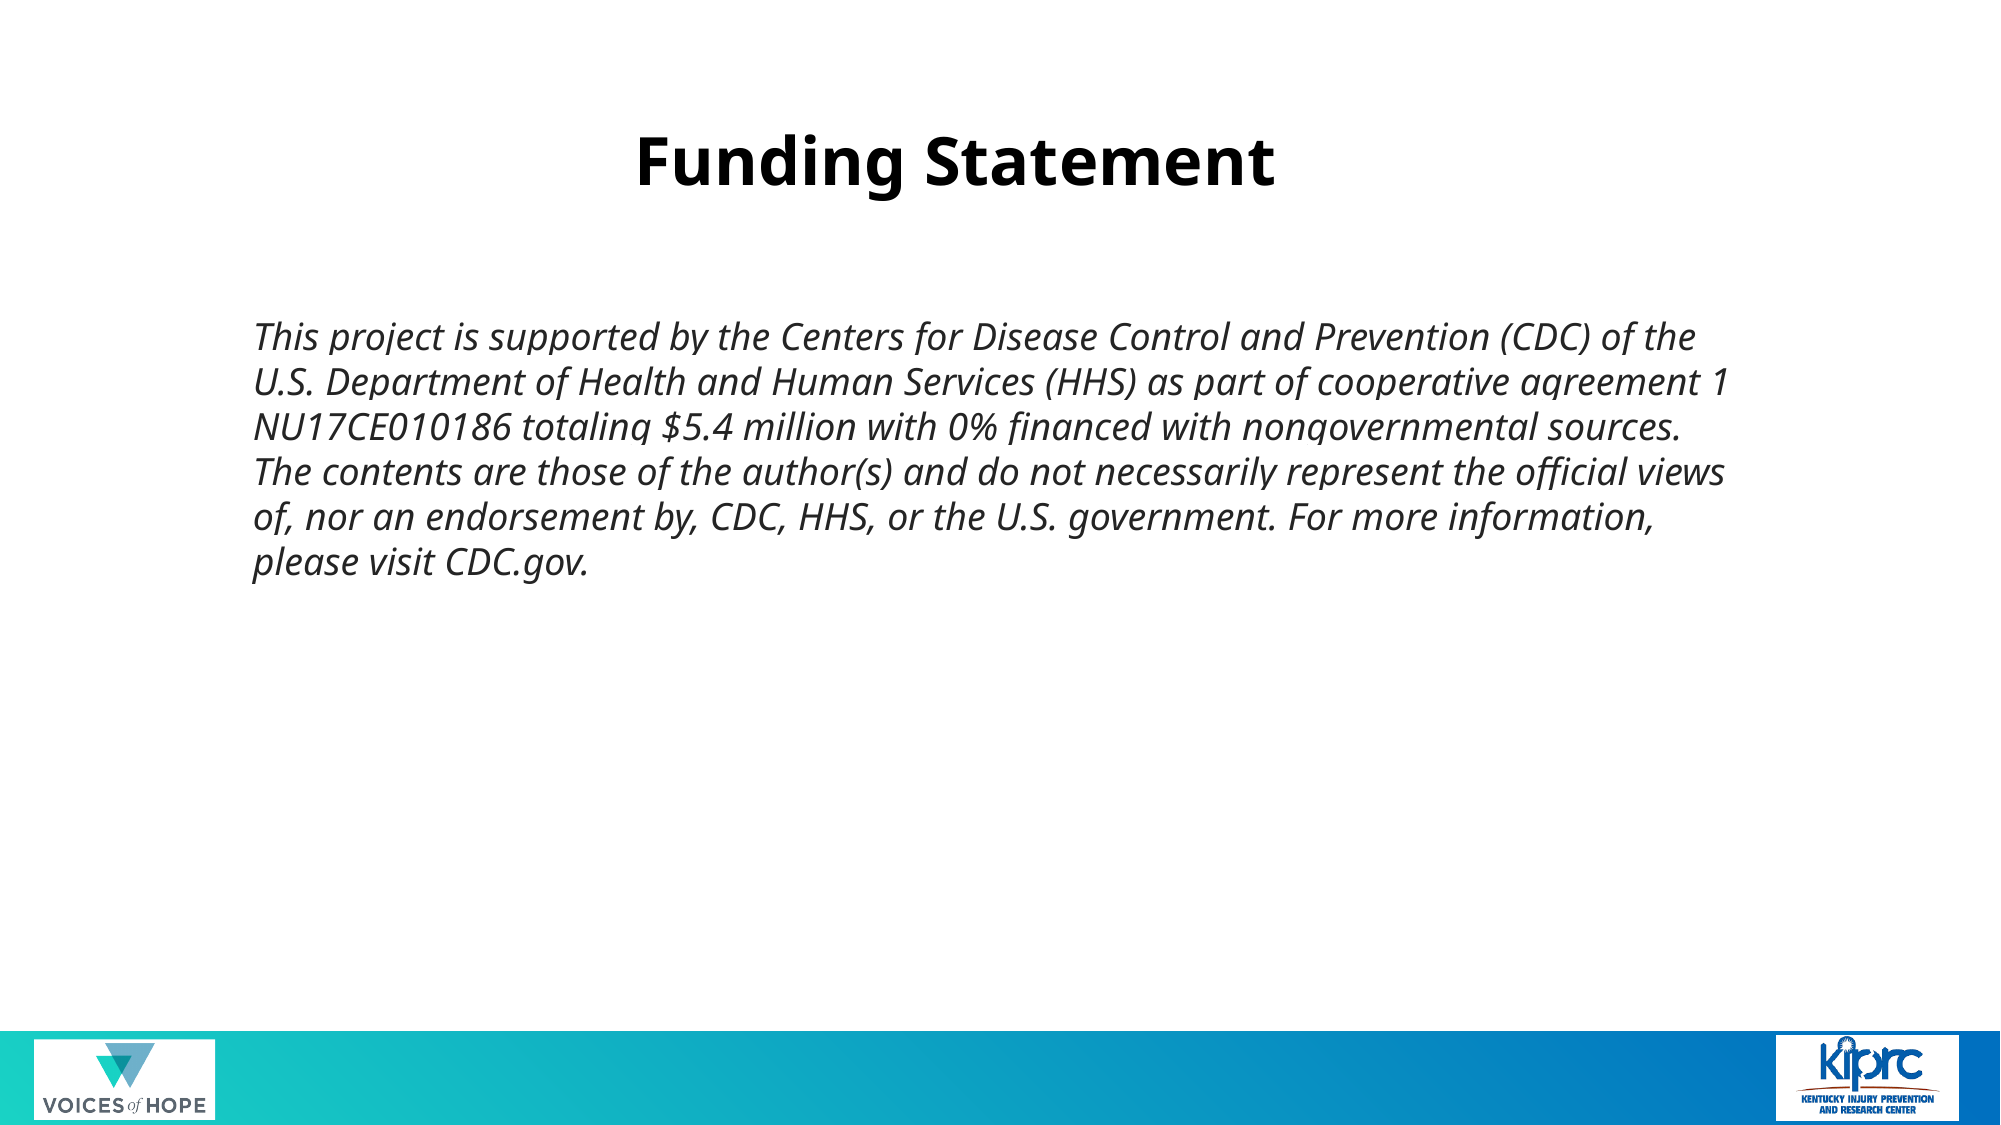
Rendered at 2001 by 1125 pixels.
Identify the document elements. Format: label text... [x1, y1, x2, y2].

text_box This project is supported by the Centers for Disease Control and Prevention (CDC) of the U.S. Department of Health and Human Services (HHS) as part of cooperative agreement 1 NU17CE010186 totaling $5.4 million with 0% financed with nongovernmental sources. The contents are those of the author(s) and do not necessarily represent the official views of, nor an endorsement by, CDC, HHS, or the U.S. government. For more information, please visit CDC.gov. [238, 305, 1762, 591]
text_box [1776, 1036, 1958, 1120]
text_box [0, 1030, 2000, 1125]
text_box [34, 1039, 216, 1120]
text_box Funding Statement [185, 110, 1726, 206]
